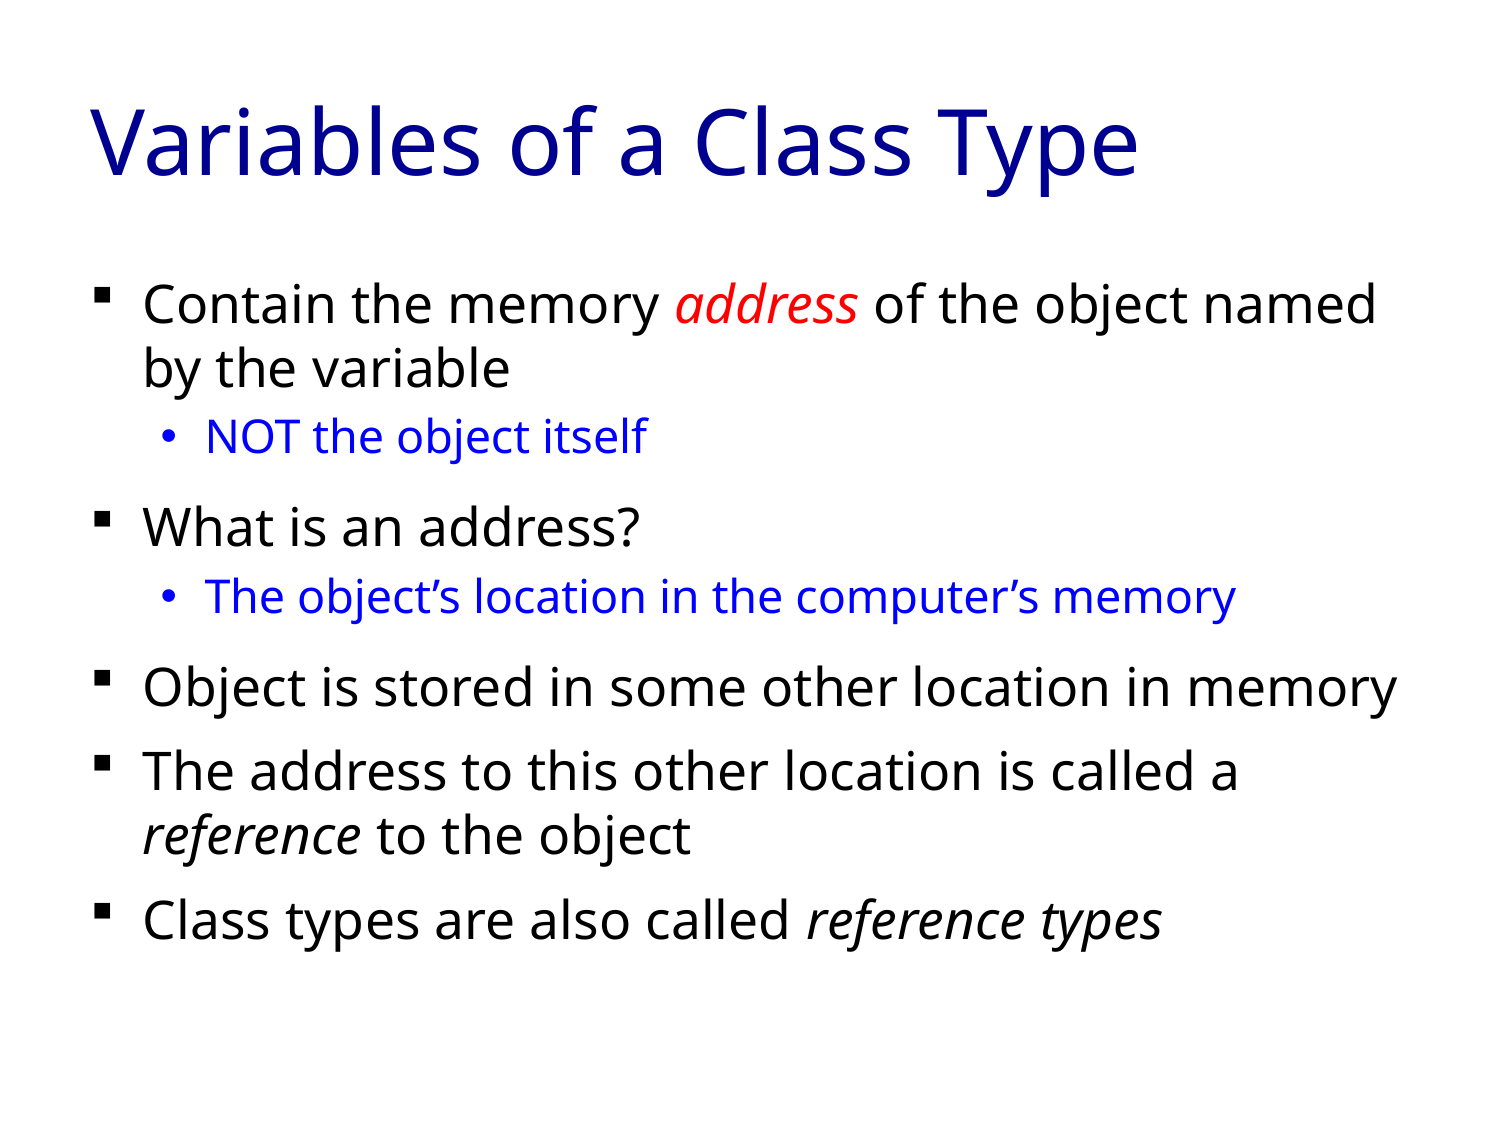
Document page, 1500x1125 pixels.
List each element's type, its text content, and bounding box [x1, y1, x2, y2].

list Contain the memory address of the object named by the variable NOT the object itself What is an address? The object’s location in the computer’s memory Object is stored in some other location in memory The address to this other location is called a reference to the object Class types are also called reference types [75, 262, 1425, 1005]
title Variables of a Class Type [75, 45, 1425, 233]
